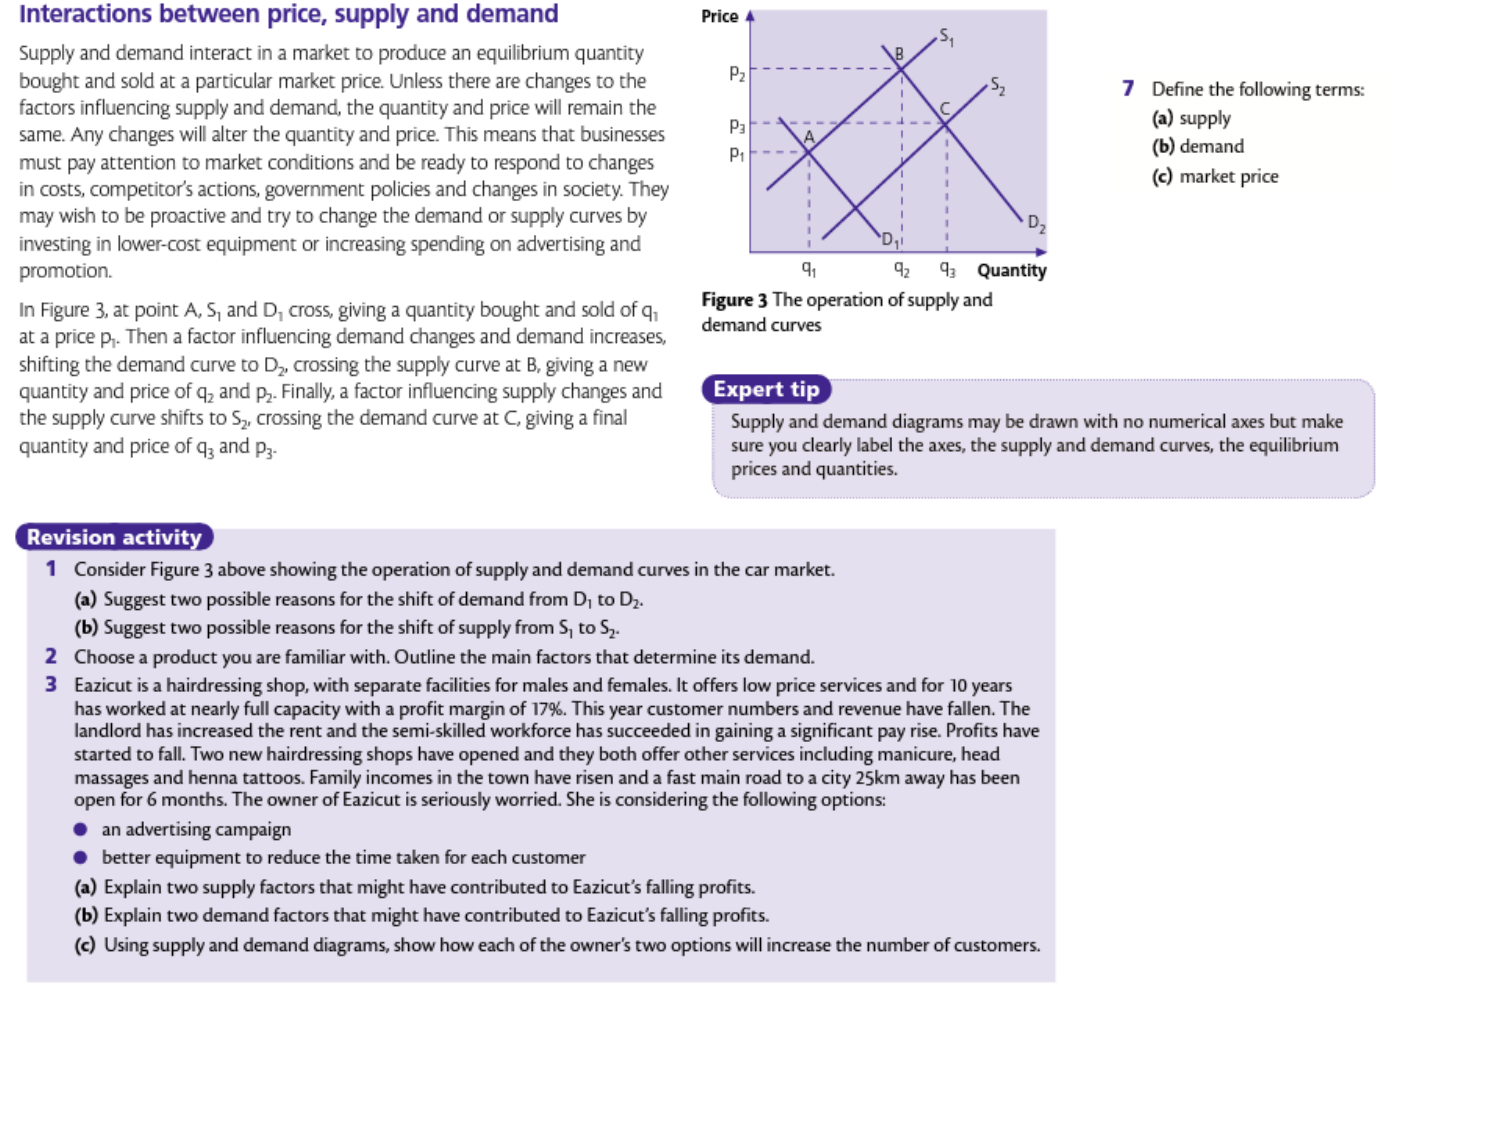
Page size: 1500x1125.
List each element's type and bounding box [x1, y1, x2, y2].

picture [0, 0, 683, 472]
picture [687, 0, 1069, 344]
picture [0, 512, 1068, 997]
picture [1112, 74, 1388, 194]
picture [687, 362, 1385, 510]
